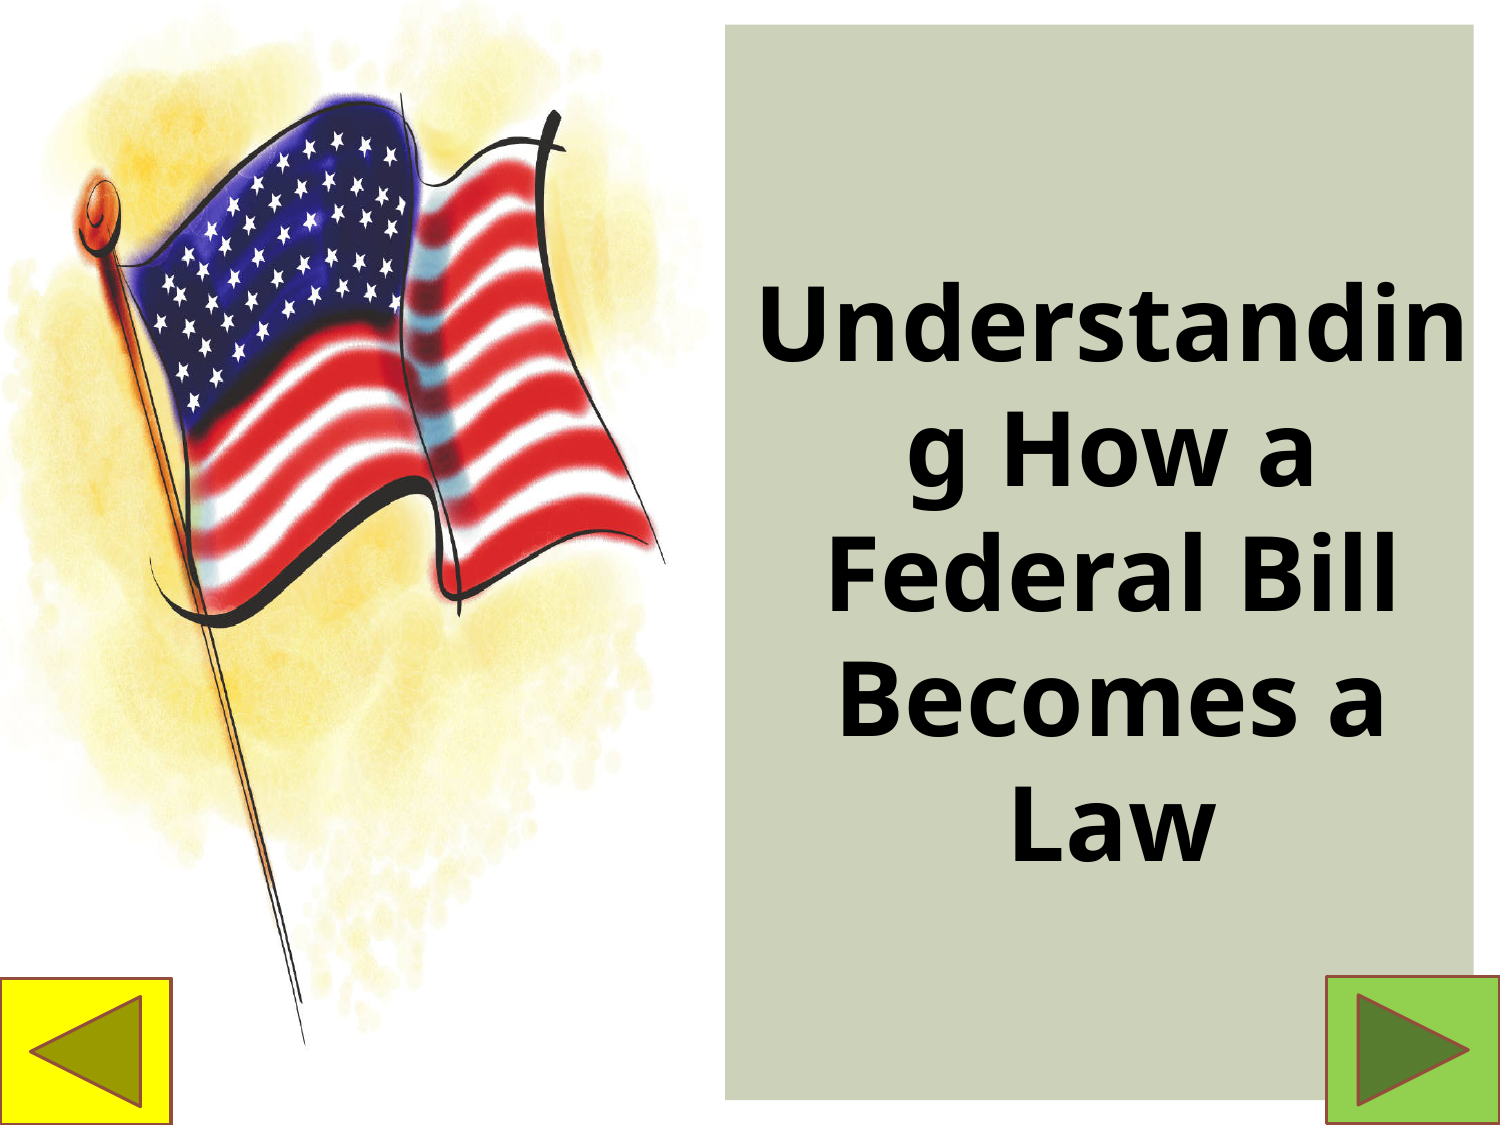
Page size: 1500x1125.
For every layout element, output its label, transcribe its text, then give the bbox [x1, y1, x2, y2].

text_box [1325, 975, 1500, 1125]
picture [0, 0, 726, 1113]
text_box Understanding How a Federal Bill Becomes a Law [729, 249, 1500, 890]
